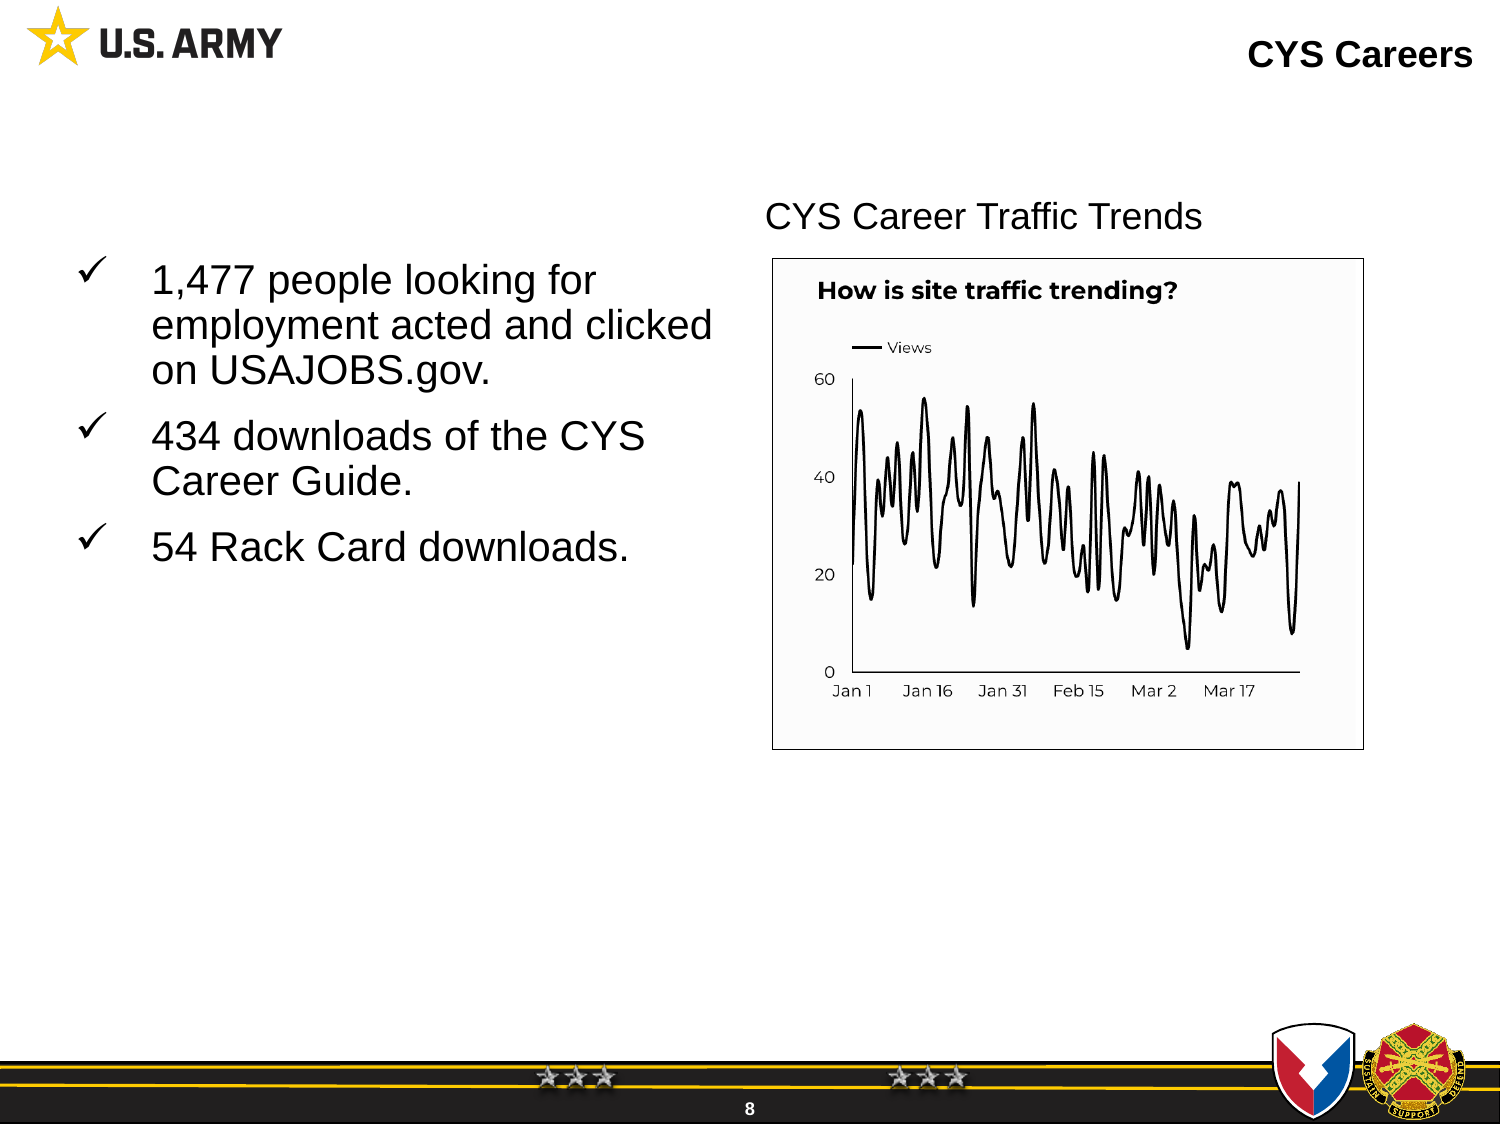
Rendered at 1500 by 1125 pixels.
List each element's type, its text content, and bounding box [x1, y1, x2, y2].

list 1,477 people looking for employment acted and clicked on USAJOBS.gov. 434 downloads of the CYS Career Guide. 54 Rack Card downloads. [75, 258, 728, 1002]
text_box CYS Career Traffic Trends [750, 184, 1403, 245]
picture [772, 258, 1364, 750]
picture [526, 1060, 628, 1105]
title CYS Careers [344, 1, 1489, 109]
picture [877, 1060, 980, 1105]
picture [26, 5, 283, 66]
picture [1361, 1022, 1466, 1121]
